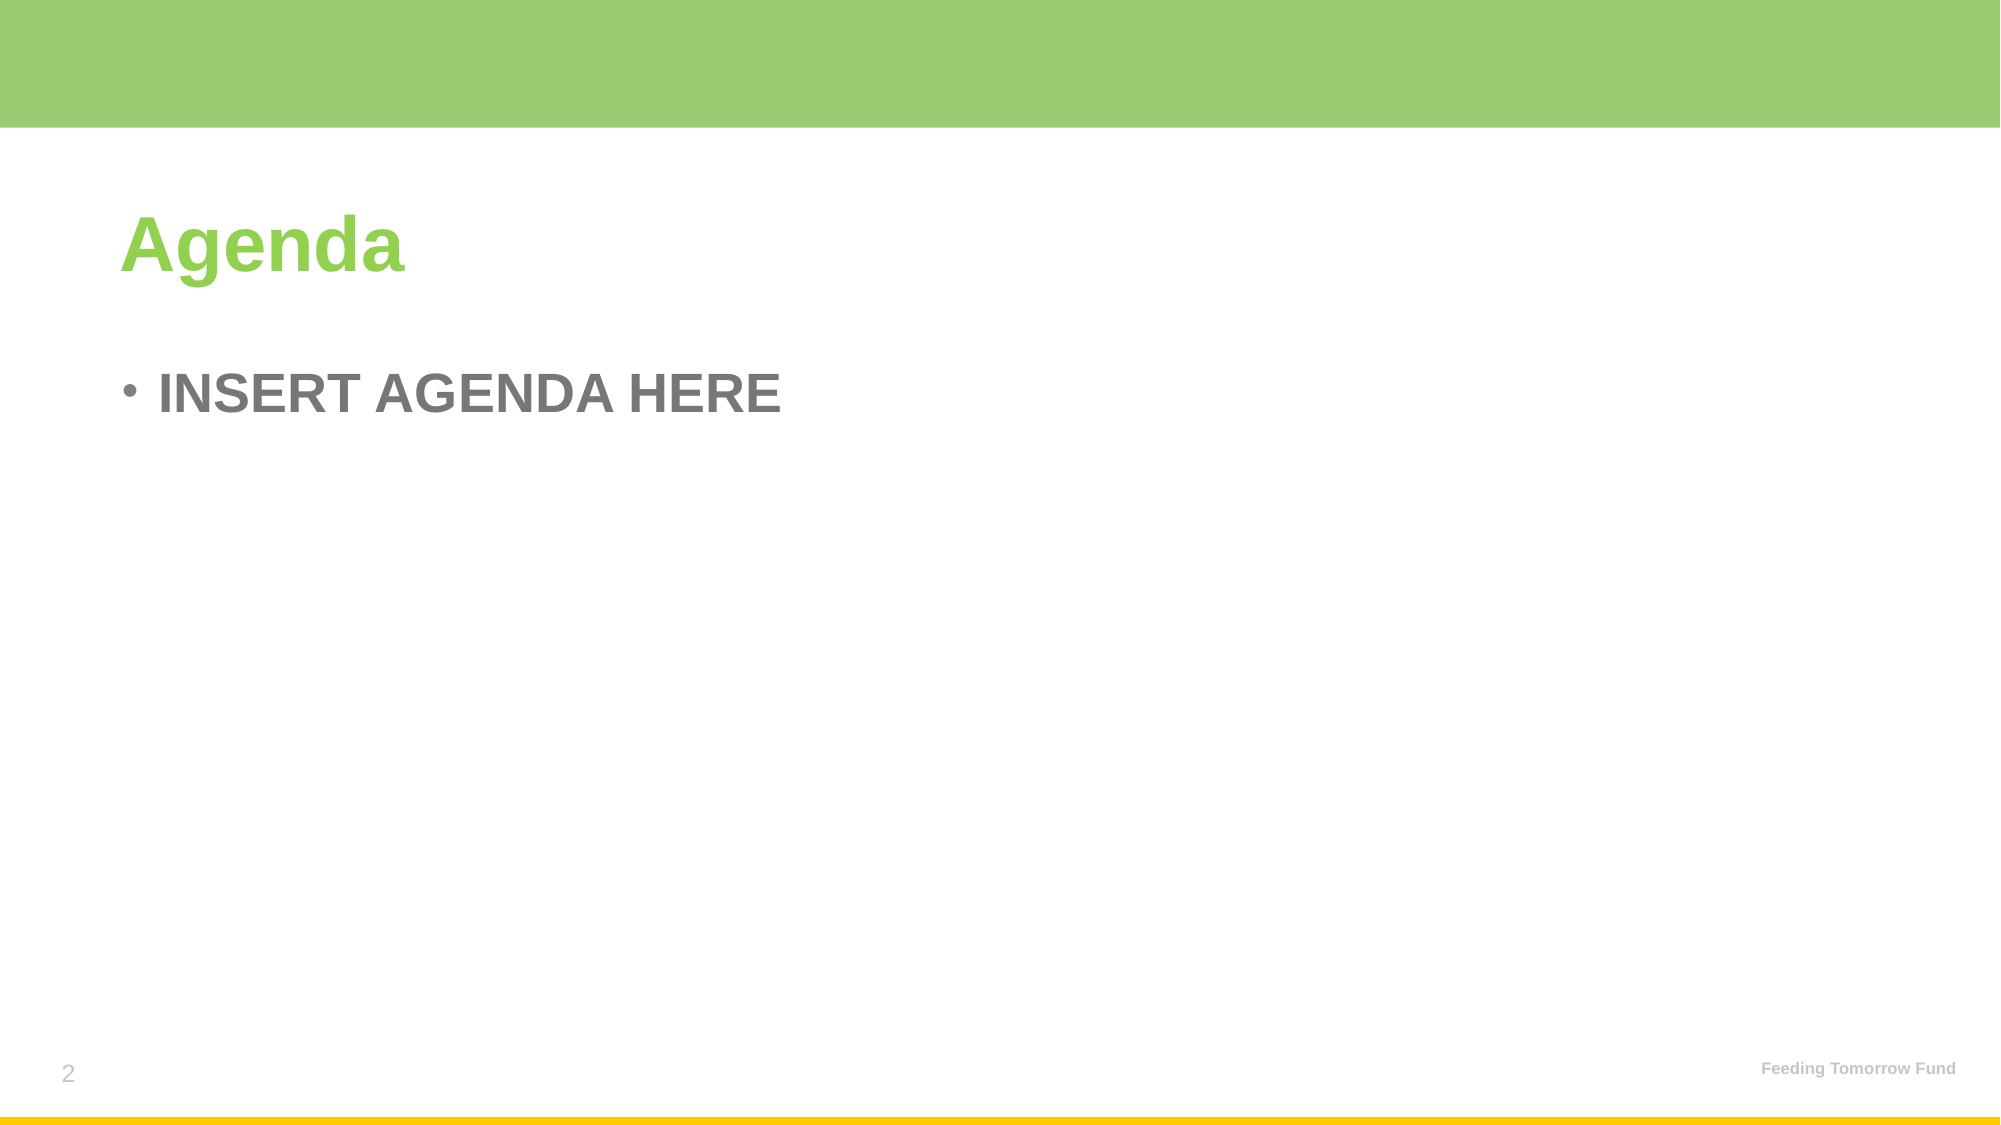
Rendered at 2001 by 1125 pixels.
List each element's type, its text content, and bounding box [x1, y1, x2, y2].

title Agenda [104, 153, 1896, 329]
slide_number 2 [46, 1042, 194, 1103]
footer Feeding Tomorrow Fund [1218, 1037, 1972, 1098]
list INSERT AGENDA HERE [106, 349, 1898, 1006]
